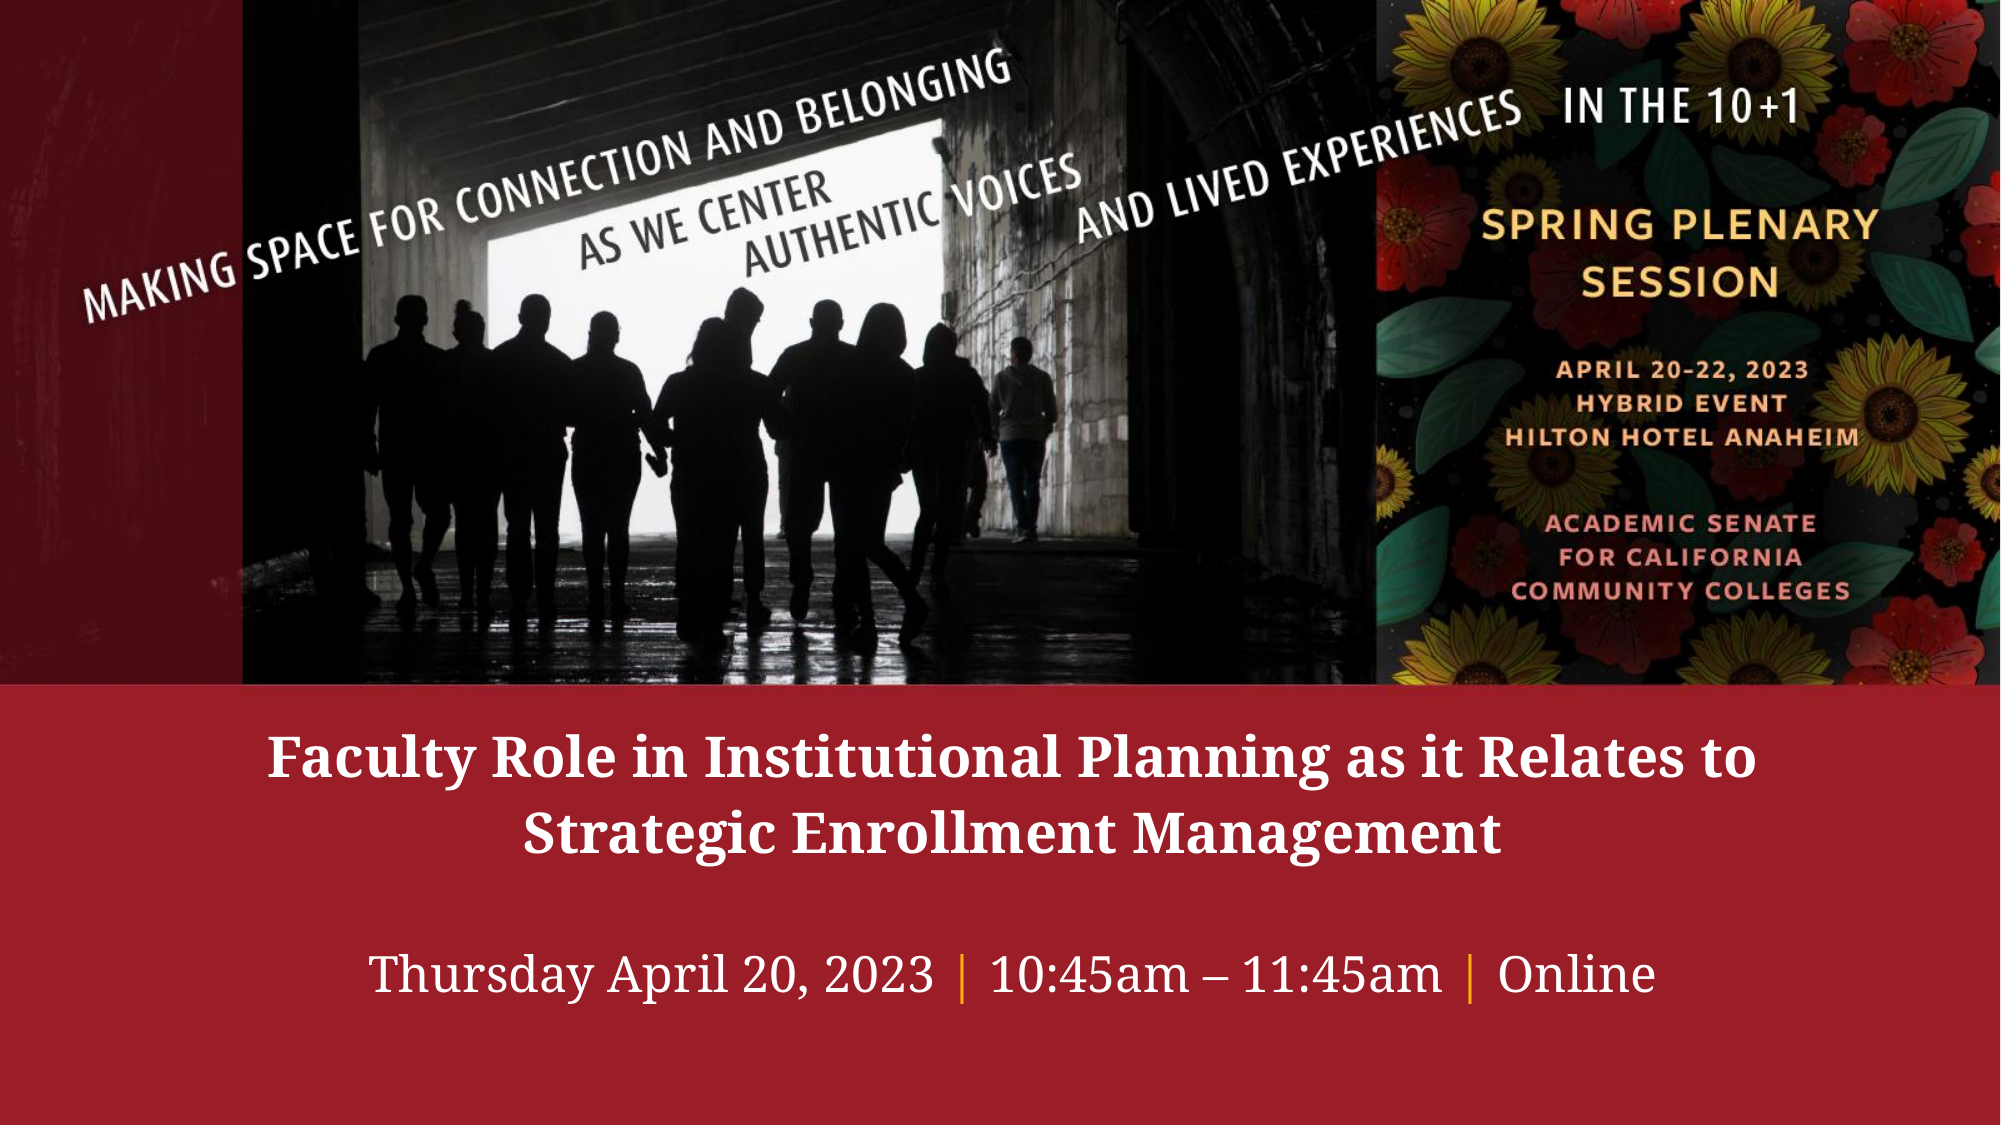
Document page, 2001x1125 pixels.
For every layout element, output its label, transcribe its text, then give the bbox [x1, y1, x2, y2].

picture [0, 0, 2001, 1125]
title Faculty Role in Institutional Planning as it Relates to Strategic Enrollment Management Thursday April 20, 2023 | 10:45am – 11:45am | Online [157, 709, 1869, 1064]
